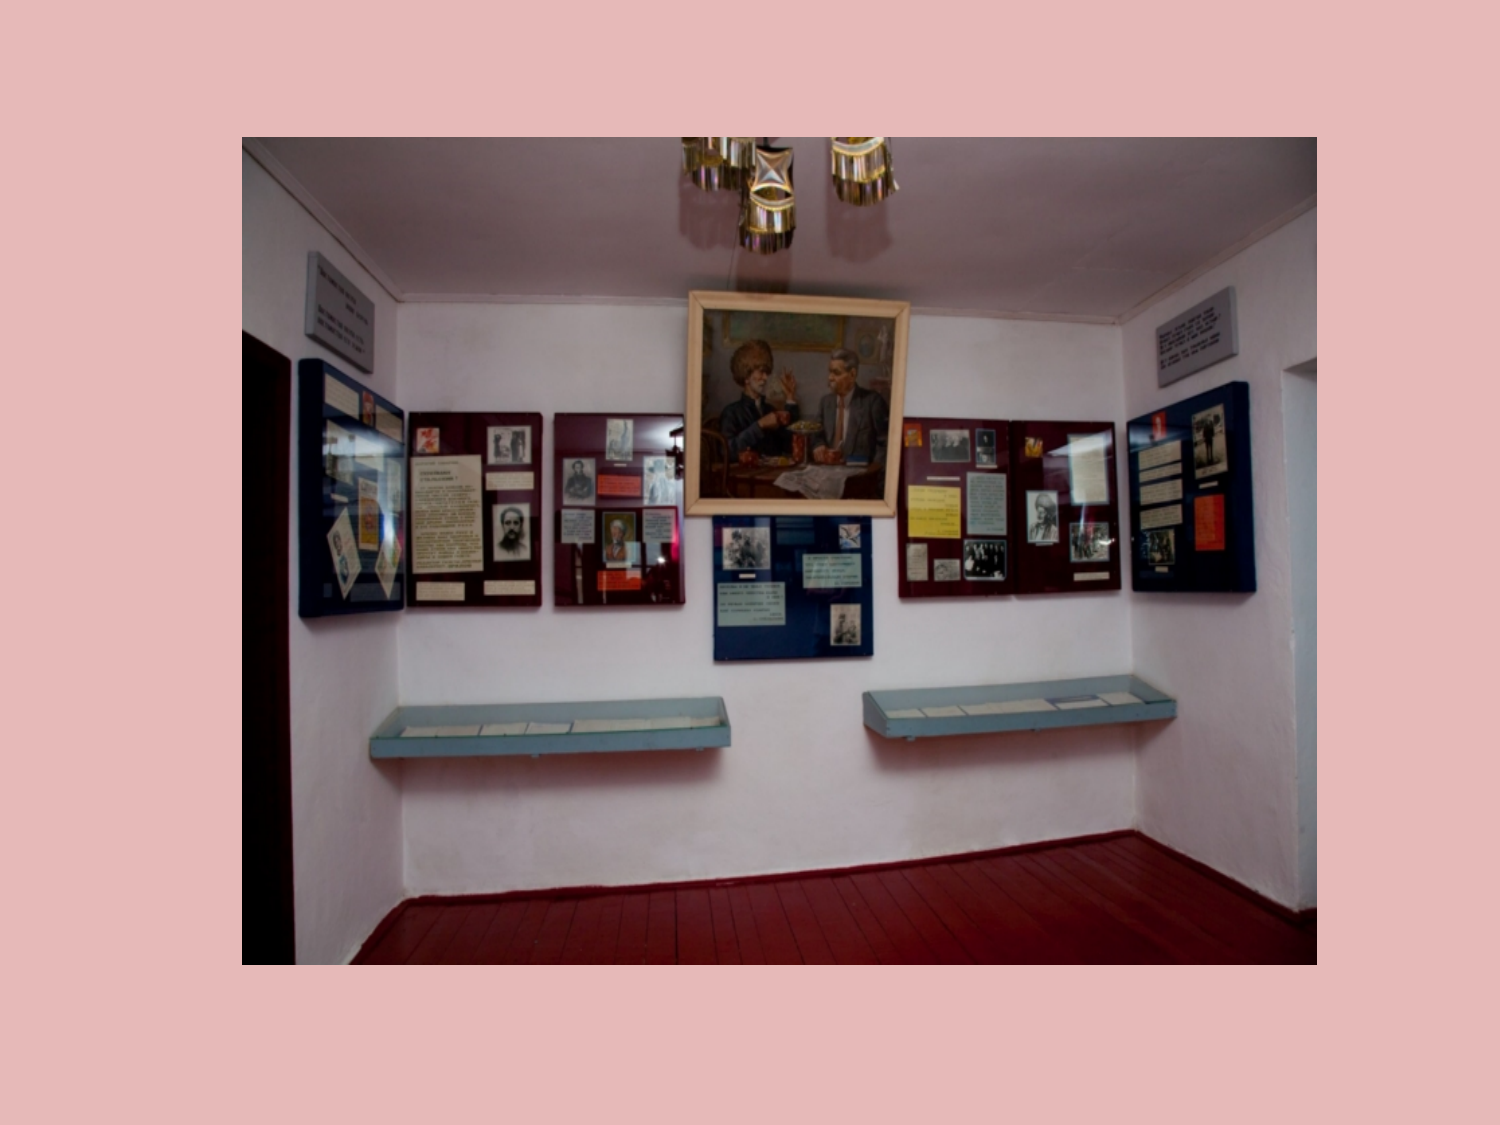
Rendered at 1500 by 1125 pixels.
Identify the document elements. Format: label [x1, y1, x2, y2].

picture [241, 136, 1318, 965]
